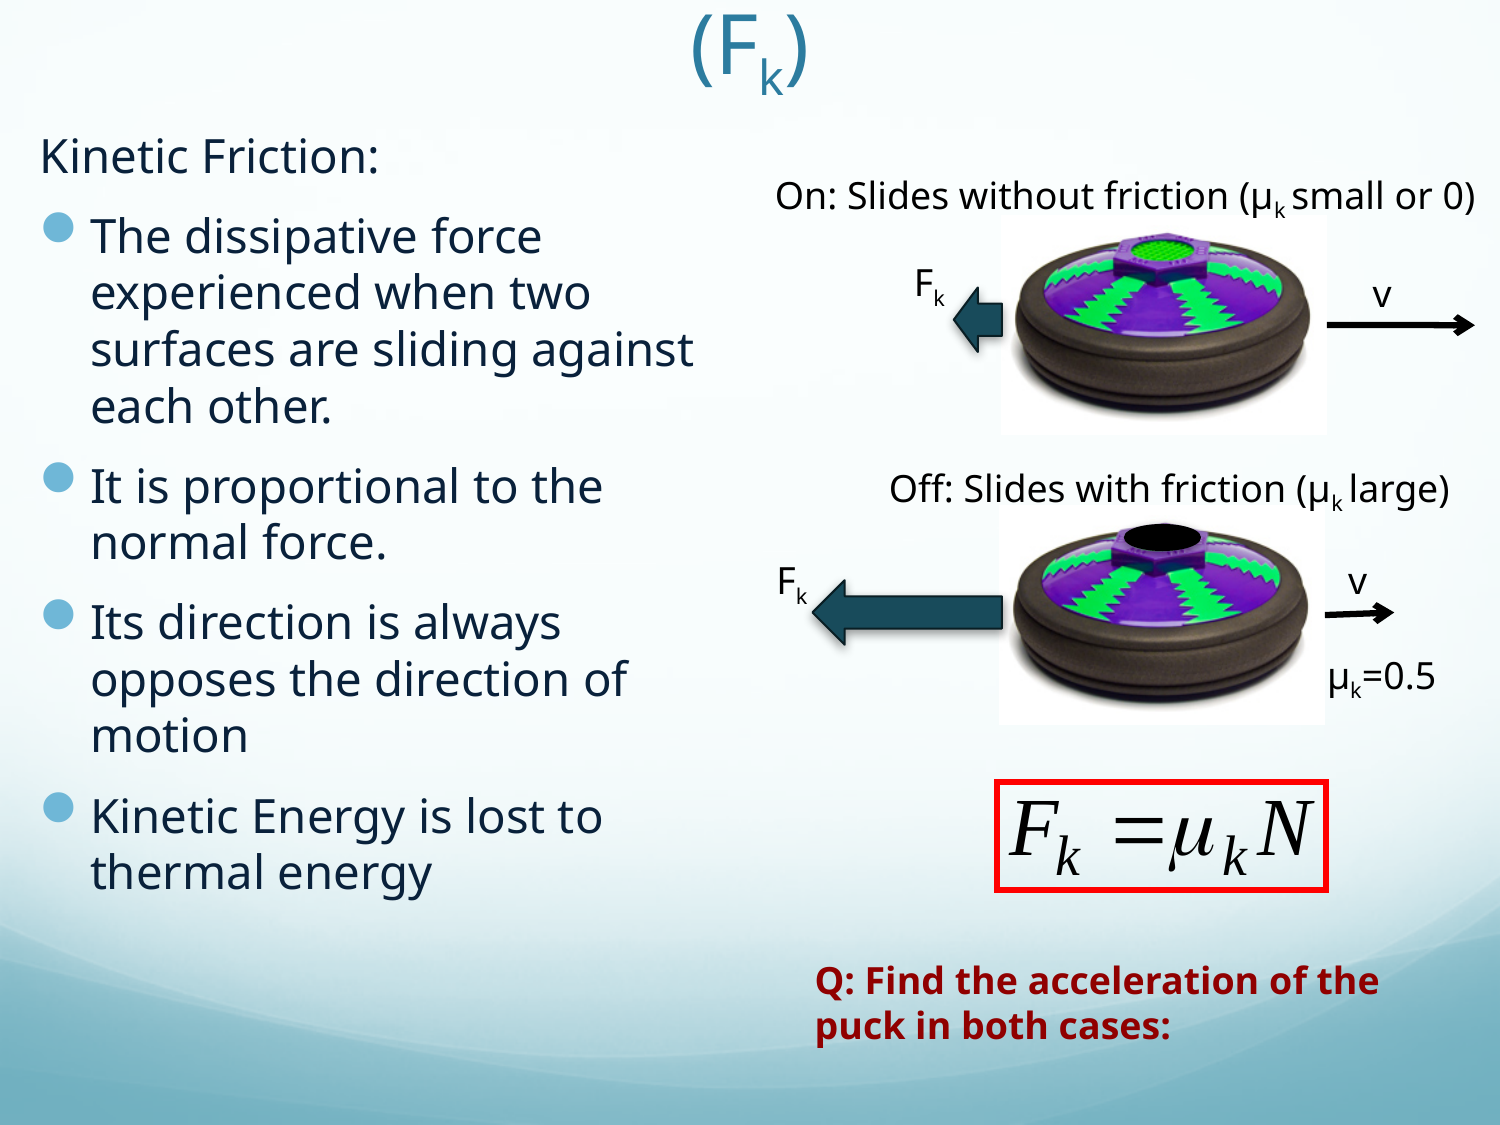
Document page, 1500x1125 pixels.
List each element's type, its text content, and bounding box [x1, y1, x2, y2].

text_box [814, 579, 992, 646]
picture [1001, 214, 1328, 436]
text_box Kinetic Friction: The dissipative force experienced when two surfaces are sliding against each other. It is proportional to the normal force. Its direction is always opposes the direction of motion Kinetic Energy is lost to thermal energy [24, 118, 725, 913]
text_box [952, 286, 994, 353]
text_box Off: Slides with friction (μk large) [874, 457, 1475, 523]
picture [999, 504, 1326, 726]
text_box μk=0.5 [1337, 644, 1452, 711]
text_box On: Slides without friction (μk small or 0) [760, 164, 1491, 231]
text_box Q: Find the acceleration of the puck in both cases: [799, 949, 1451, 1055]
text_box Fk [899, 251, 960, 318]
text_box Frictional Force: Kinetic Friction (Fk) [90, 17, 1410, 113]
text_box Fk [761, 549, 823, 616]
text_box v [1358, 262, 1417, 322]
text_box v [1337, 549, 1392, 609]
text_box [1324, 611, 1395, 616]
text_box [999, 784, 1324, 888]
